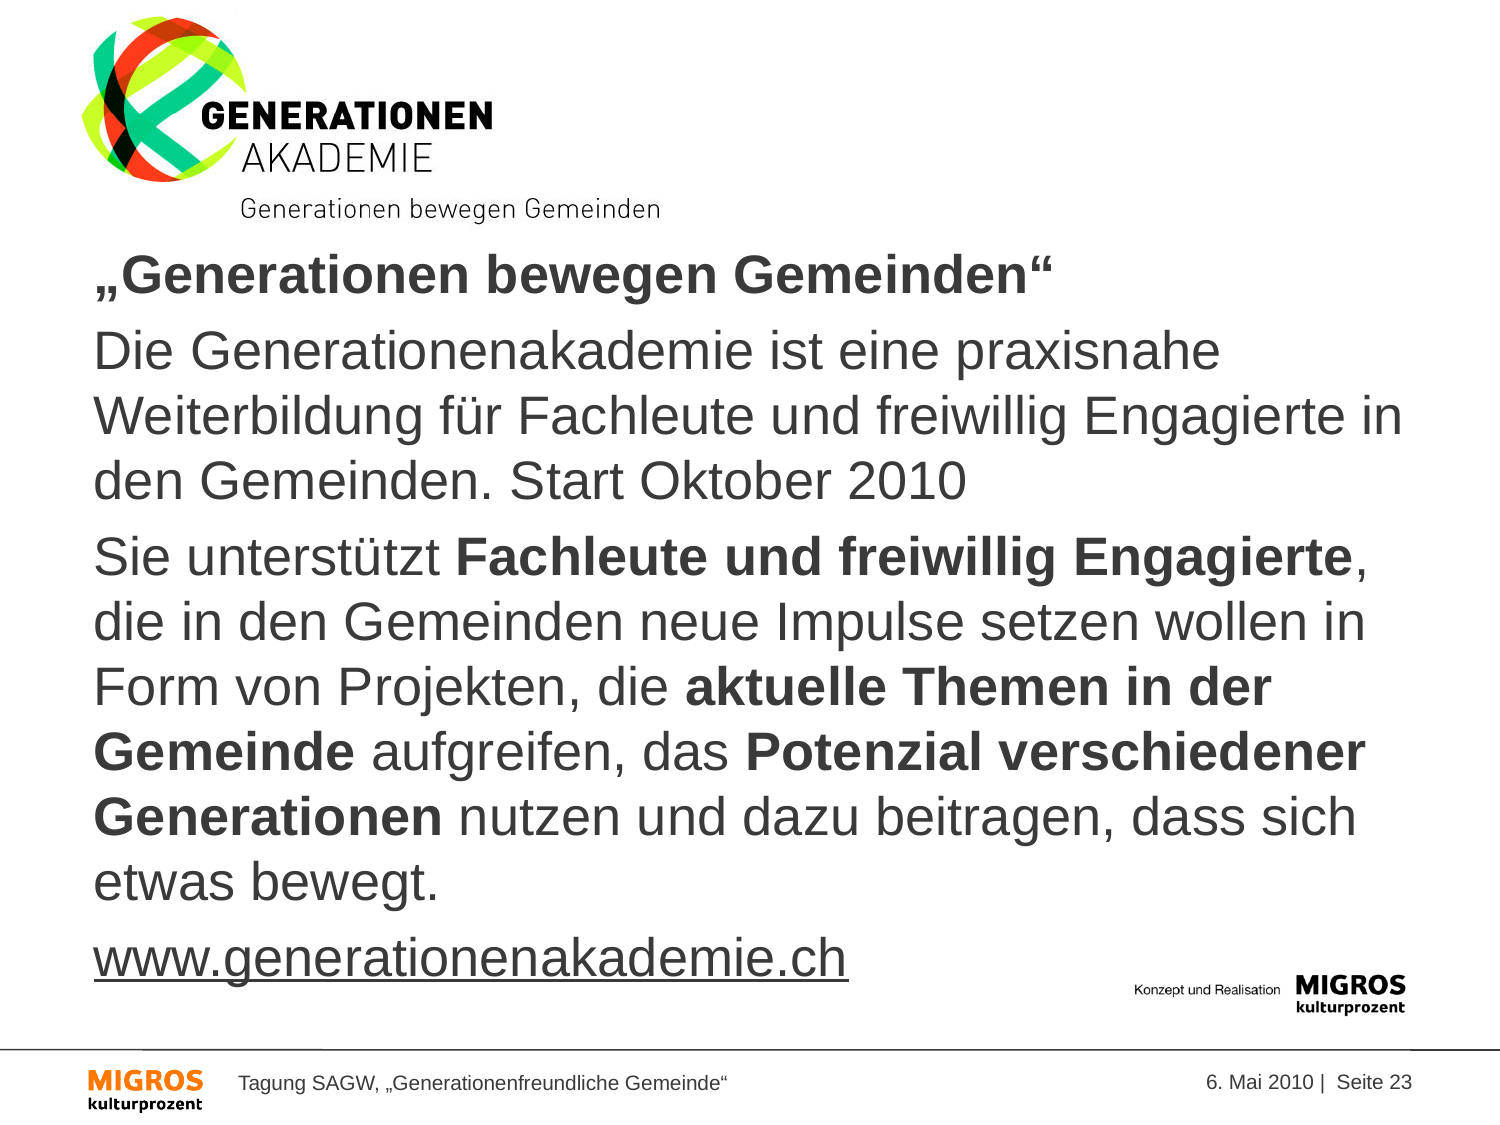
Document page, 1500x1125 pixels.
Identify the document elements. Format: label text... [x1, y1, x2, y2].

list „Generationen bewegen Gemeinden“ Die Generationenakademie ist eine praxisnahe Weiterbildung für Fachleute und freiwillig Engagierte in den Gemeinden. Start Oktober 2010 Sie unterstützt Fachleute und freiwillig Engagierte, die in den Gemeinden neue Impulse setzen wollen in Form von Projekten, die aktuelle Themen in der Gemeinde aufgreifen, das Potenzial verschiedener Generationen nutzen und dazu beitragen, dass sich etwas bewegt. www.generationenakademie.ch [93, 163, 1413, 918]
picture [72, 0, 669, 230]
picture [76, 1059, 214, 1120]
picture [1112, 955, 1427, 1032]
